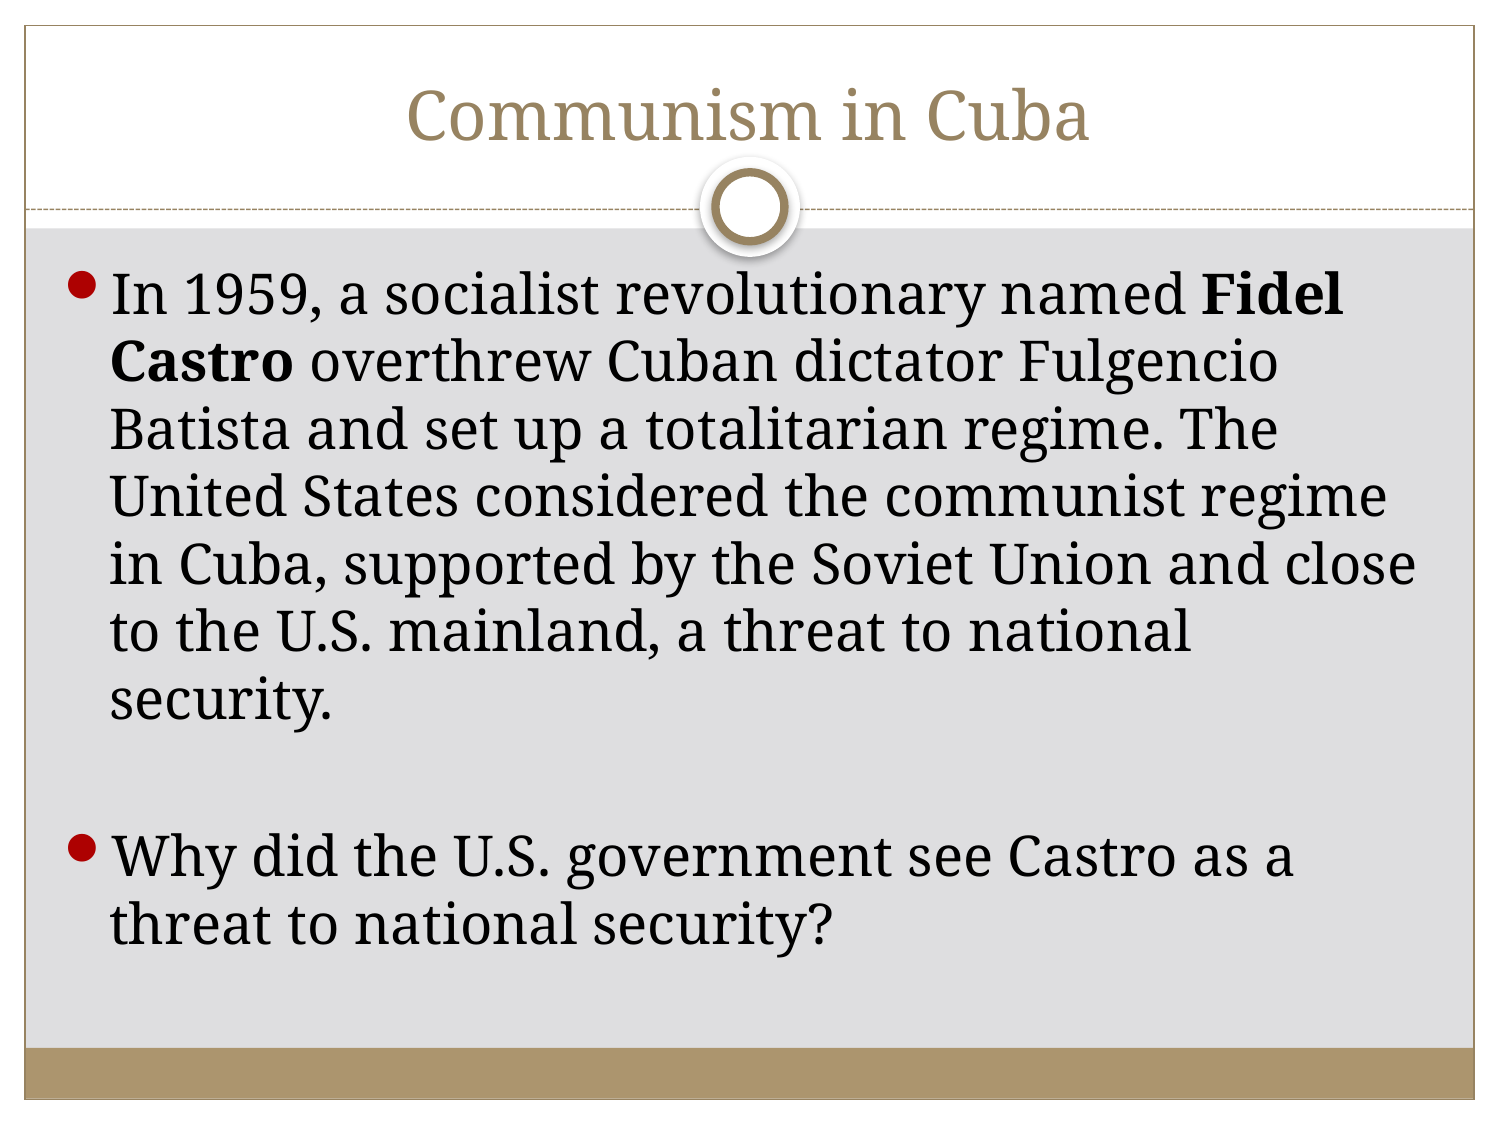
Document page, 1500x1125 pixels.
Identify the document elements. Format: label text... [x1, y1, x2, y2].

list In 1959, a socialist revolutionary named Fidel Castro overthrew Cuban dictator Fulgencio Batista and set up a totalitarian regime. The United States considered the communist regime in Cuba, supported by the Soviet Union and close to the U.S. mainland, a threat to national security. Why did the U.S. government see Castro as a threat to national security? [49, 250, 1445, 1001]
title Communism in Cuba [49, 37, 1450, 162]
